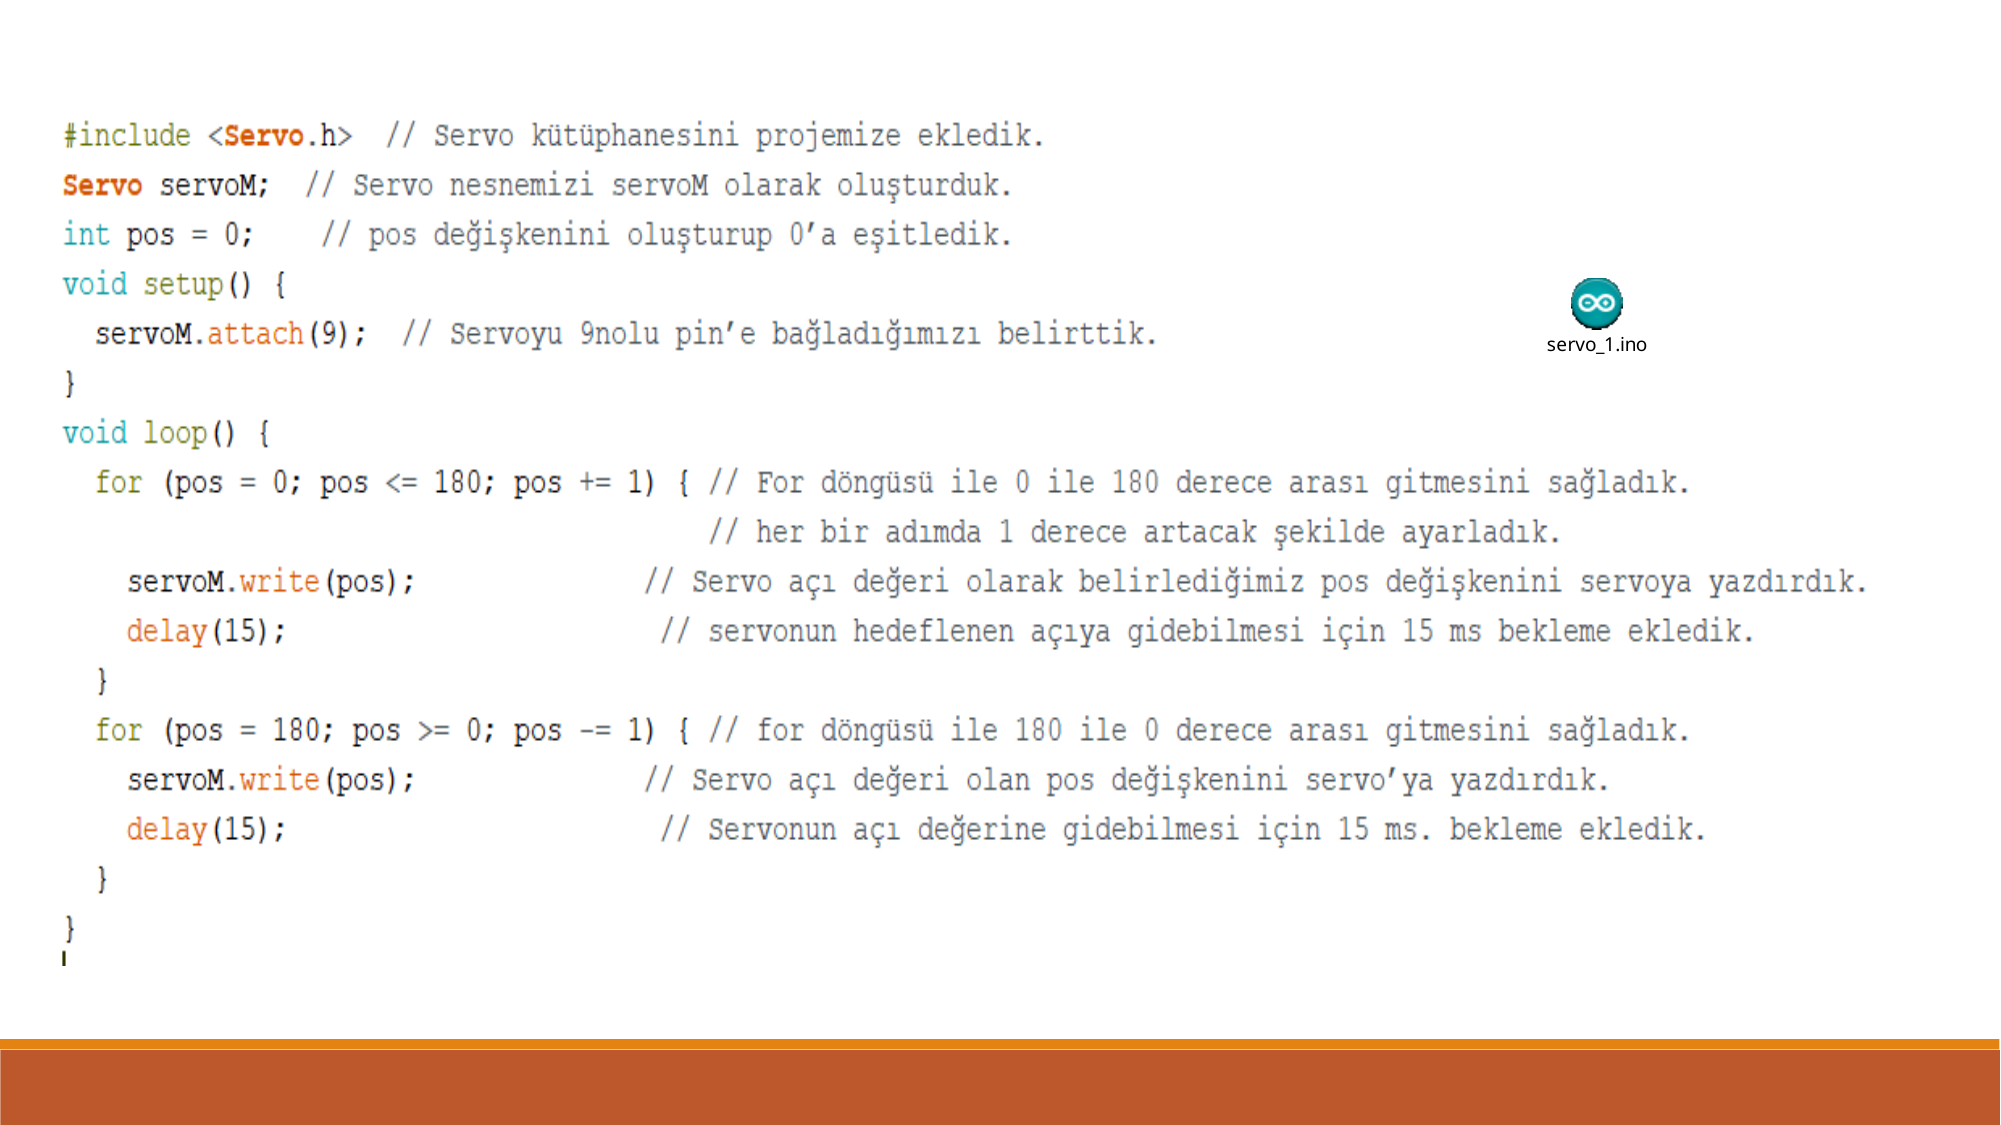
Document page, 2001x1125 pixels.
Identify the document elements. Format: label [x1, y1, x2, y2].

picture [31, 111, 1896, 966]
text_box [1537, 277, 1657, 364]
